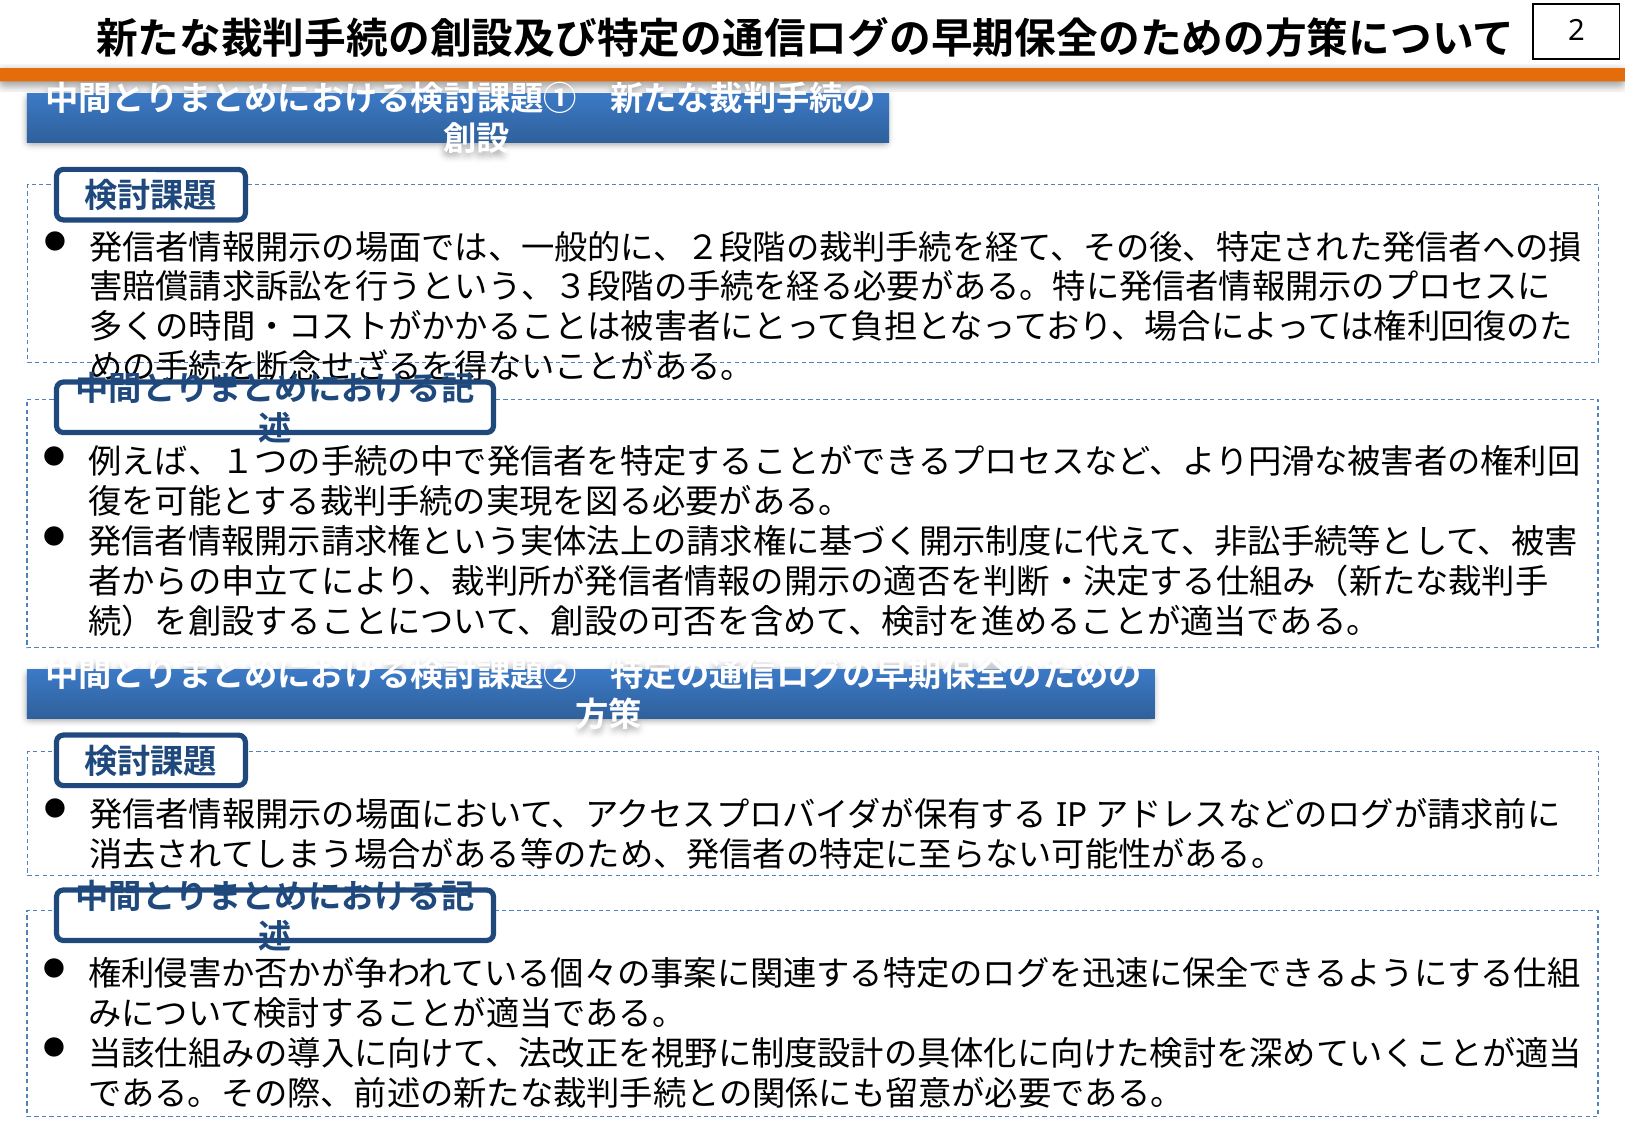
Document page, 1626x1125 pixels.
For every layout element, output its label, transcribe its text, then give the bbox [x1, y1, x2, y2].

text_box 中間とりまとめにおける記述 [54, 379, 496, 435]
text_box 検討課題 [54, 732, 248, 788]
text_box 発信者情報開示の場面では、一般的に、２段階の裁判手続を経て、その後、特定された発信者への損害賠償請求訴訟を行うという、３段階の手続を経る必要がある。特に発信者情報開示のプロセスに多くの時間・コストがかかることは被害者にとって負担となっており、場合によっては権利回復のための手続を断念せざるを得ないことがある。 [27, 184, 1599, 363]
text_box 新たな裁判手続の創設及び特定の通信ログの早期保全のための方策について [0, 4, 1625, 67]
text_box 中間とりまとめにおける検討課題① 新たな裁判手続の創設 [26, 93, 890, 143]
text_box 検討課題 [54, 167, 248, 223]
text_box 中間とりまとめにおける記述 [54, 887, 496, 943]
text_box 発信者情報開示の場面において、アクセスプロバイダが保有するIPアドレスなどのログが請求前に消去されてしまう場合がある等のため、発信者の特定に至らない可能性がある。 [27, 751, 1599, 876]
text_box [0, 67, 1625, 82]
text_box 権利侵害か否かが争われている個々の事案に関連する特定のログを迅速に保全できるようにする仕組みについて検討することが適当である。 当該仕組みの導入に向けて、法改正を視野に制度設計の具体化に向けた検討を深めていくことが適当である。その際、前述の新たな裁判手続との関係にも留意が必要である。 [26, 910, 1598, 1117]
text_box 例えば、１つの手続の中で発信者を特定することができるプロセスなど、より円滑な被害者の権利回復を可能とする裁判手続の実現を図る必要がある。 発信者情報開示請求権という実体法上の請求権に基づく開示制度に代えて、非訟手続等として、被害者からの申立てにより、裁判所が発信者情報の開示の適否を判断・決定する仕組み（新たな裁判手続）を創設することについて、創設の可否を含めて、検討を進めることが適当である。 [26, 399, 1598, 648]
text_box 中間とりまとめにおける検討課題② 特定の通信ログの早期保全のための方策 [26, 669, 1155, 719]
